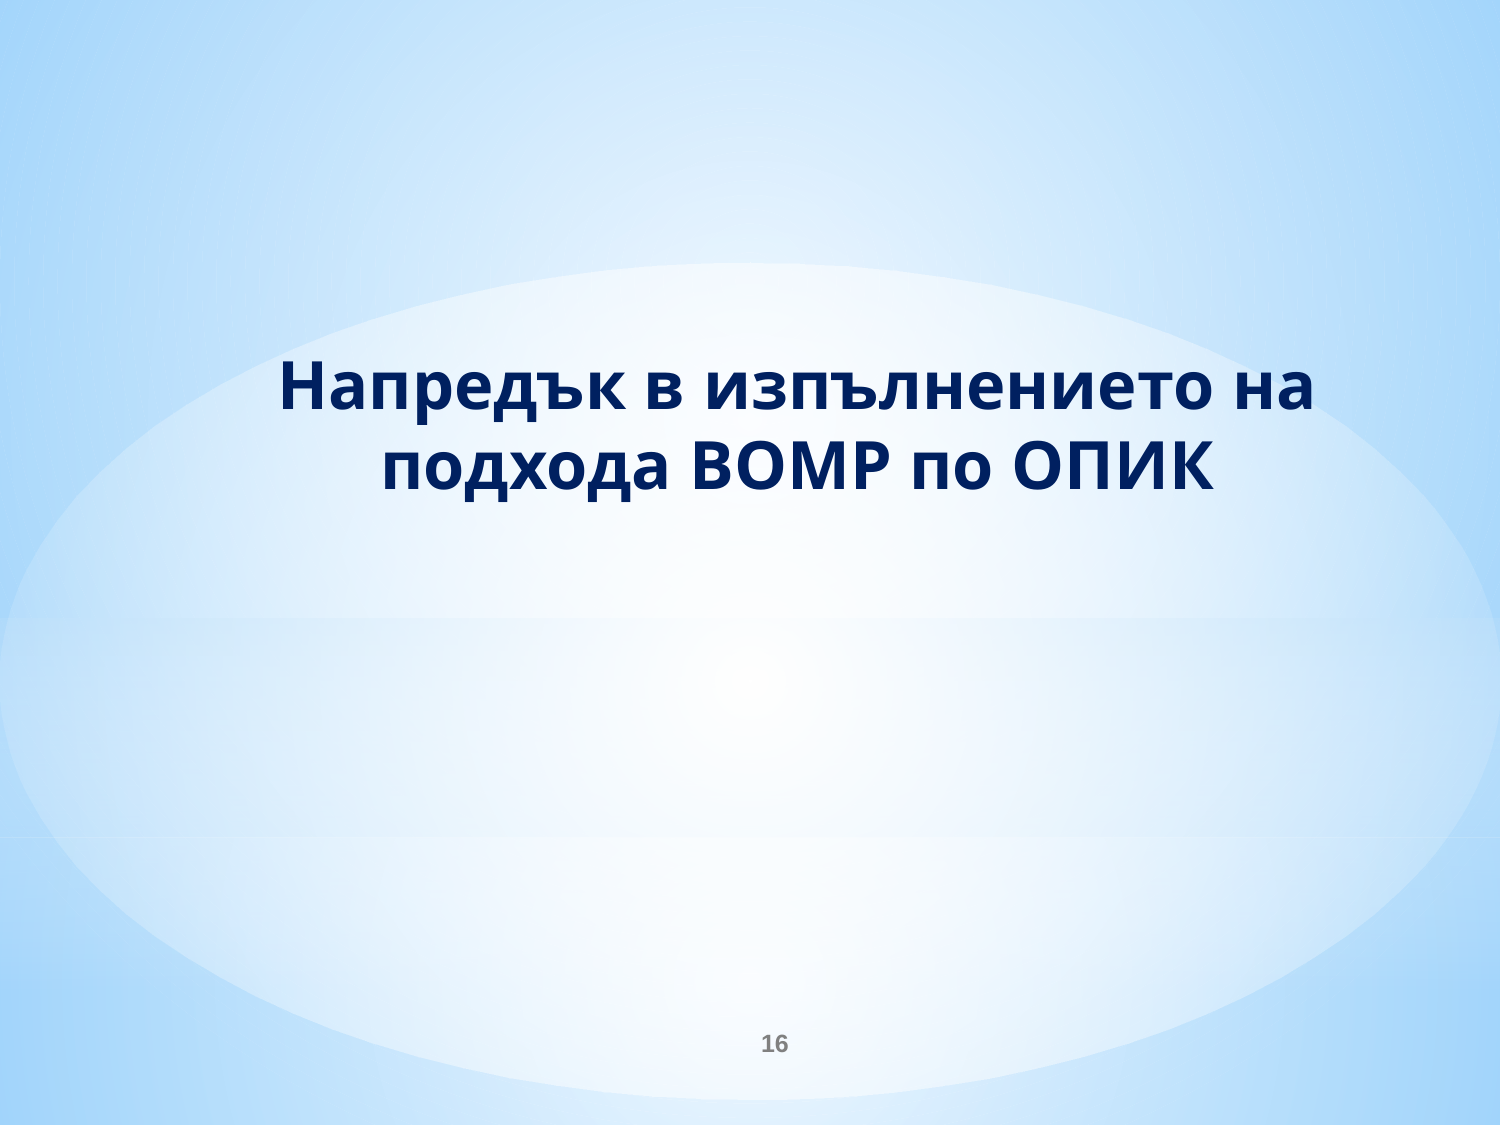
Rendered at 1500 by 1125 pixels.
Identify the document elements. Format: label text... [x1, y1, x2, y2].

list Напредък в изпълнението на подхода ВОМР по ОПИК [187, 120, 1400, 690]
slide_number 16 [624, 1012, 925, 1073]
